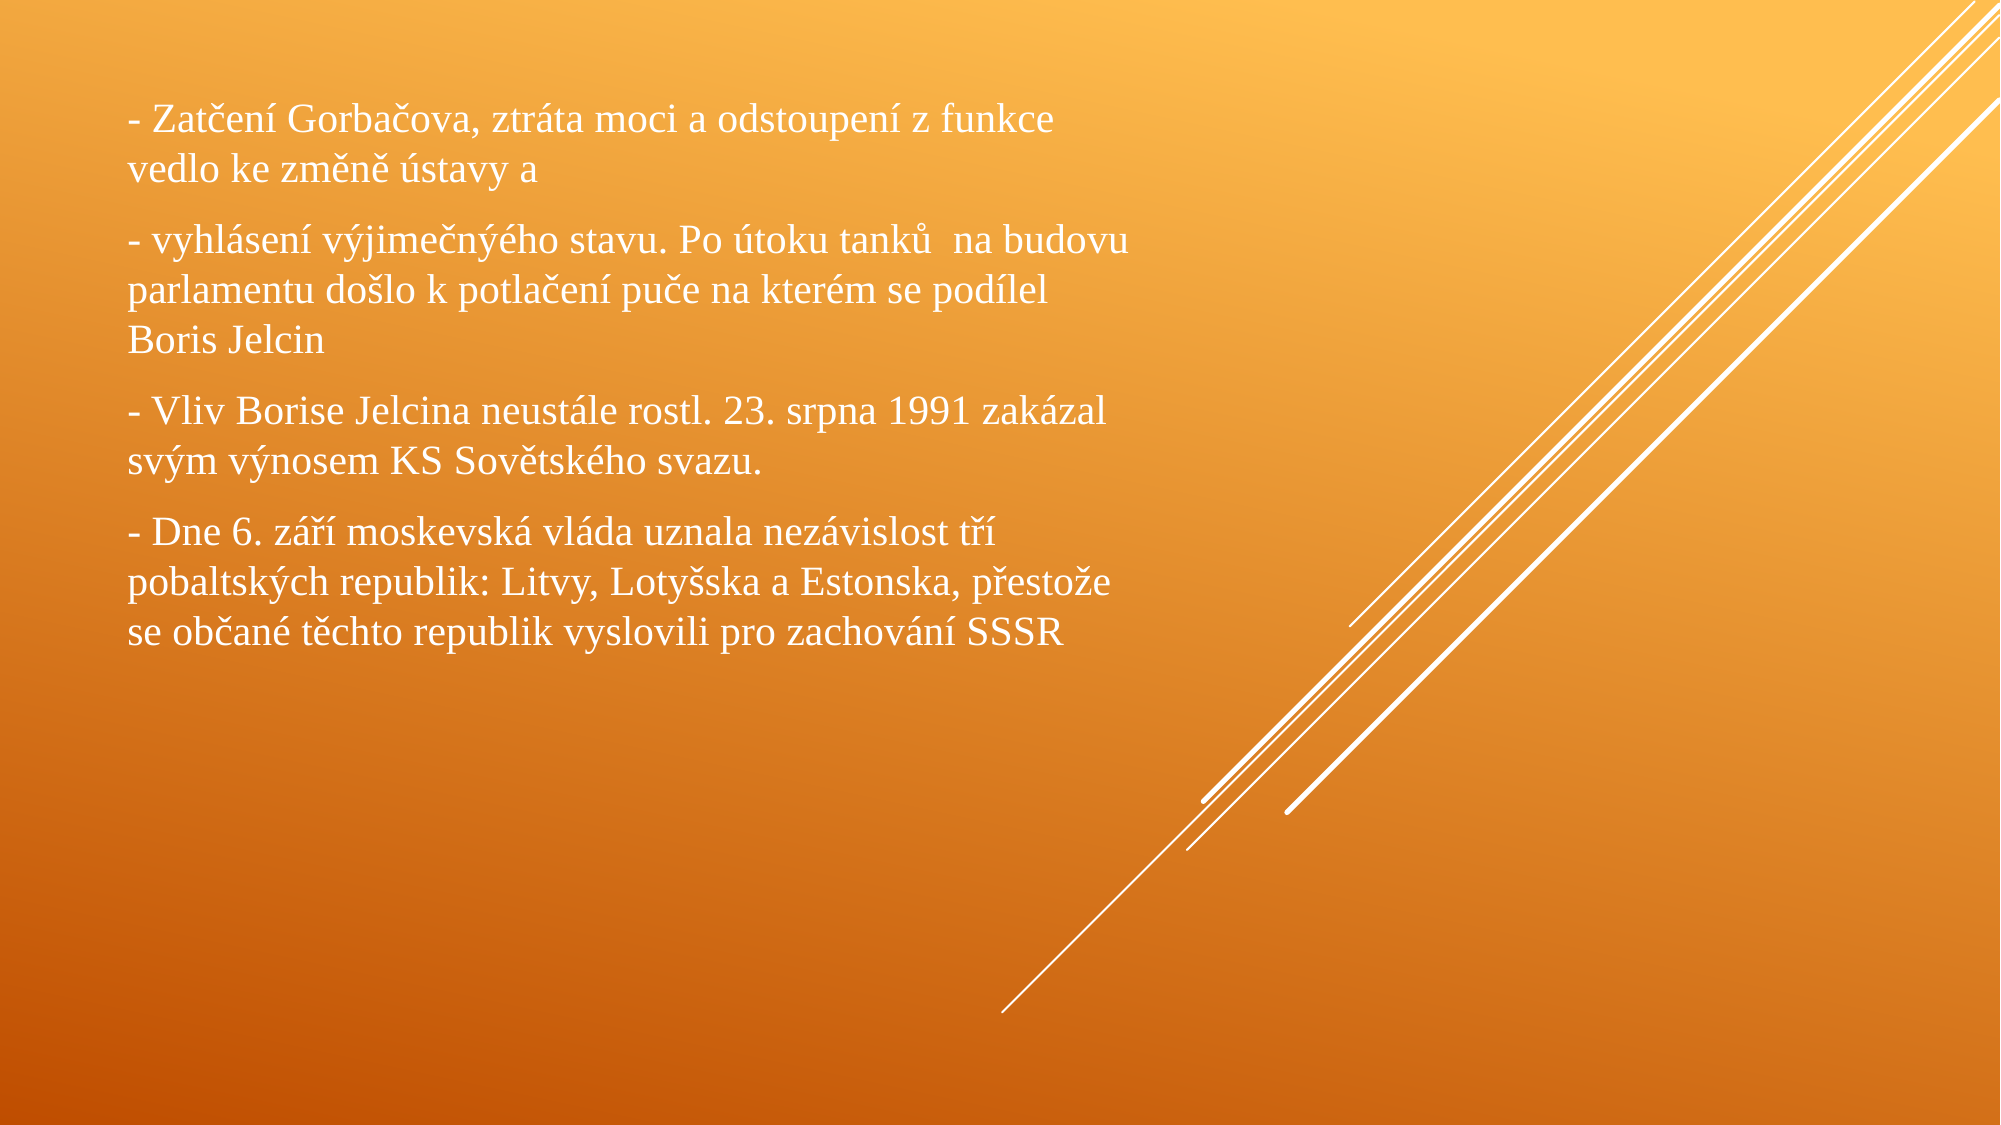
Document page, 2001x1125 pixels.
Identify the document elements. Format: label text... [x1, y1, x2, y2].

subtitle - Zatčení Gorbačova, ztráta moci a odstoupení z funkce vedlo ke změně ústavy a - vyhlásení výjimečnýého stavu. Po útoku tanků na budovu parlamentu došlo k potlačení puče na kterém se podílel Boris Jelcin - Vliv Borise Jelcina neustále rostl. 23. srpna 1991 zakázal svým výnosem KS Sovětského svazu. - Dne 6. září moskevská vláda uznala nezávislost tří pobaltských republik: Litvy, Lotyšska a Estonska, přestože se občané těchto republik vyslovili pro zachování SSSR [112, 83, 1163, 950]
